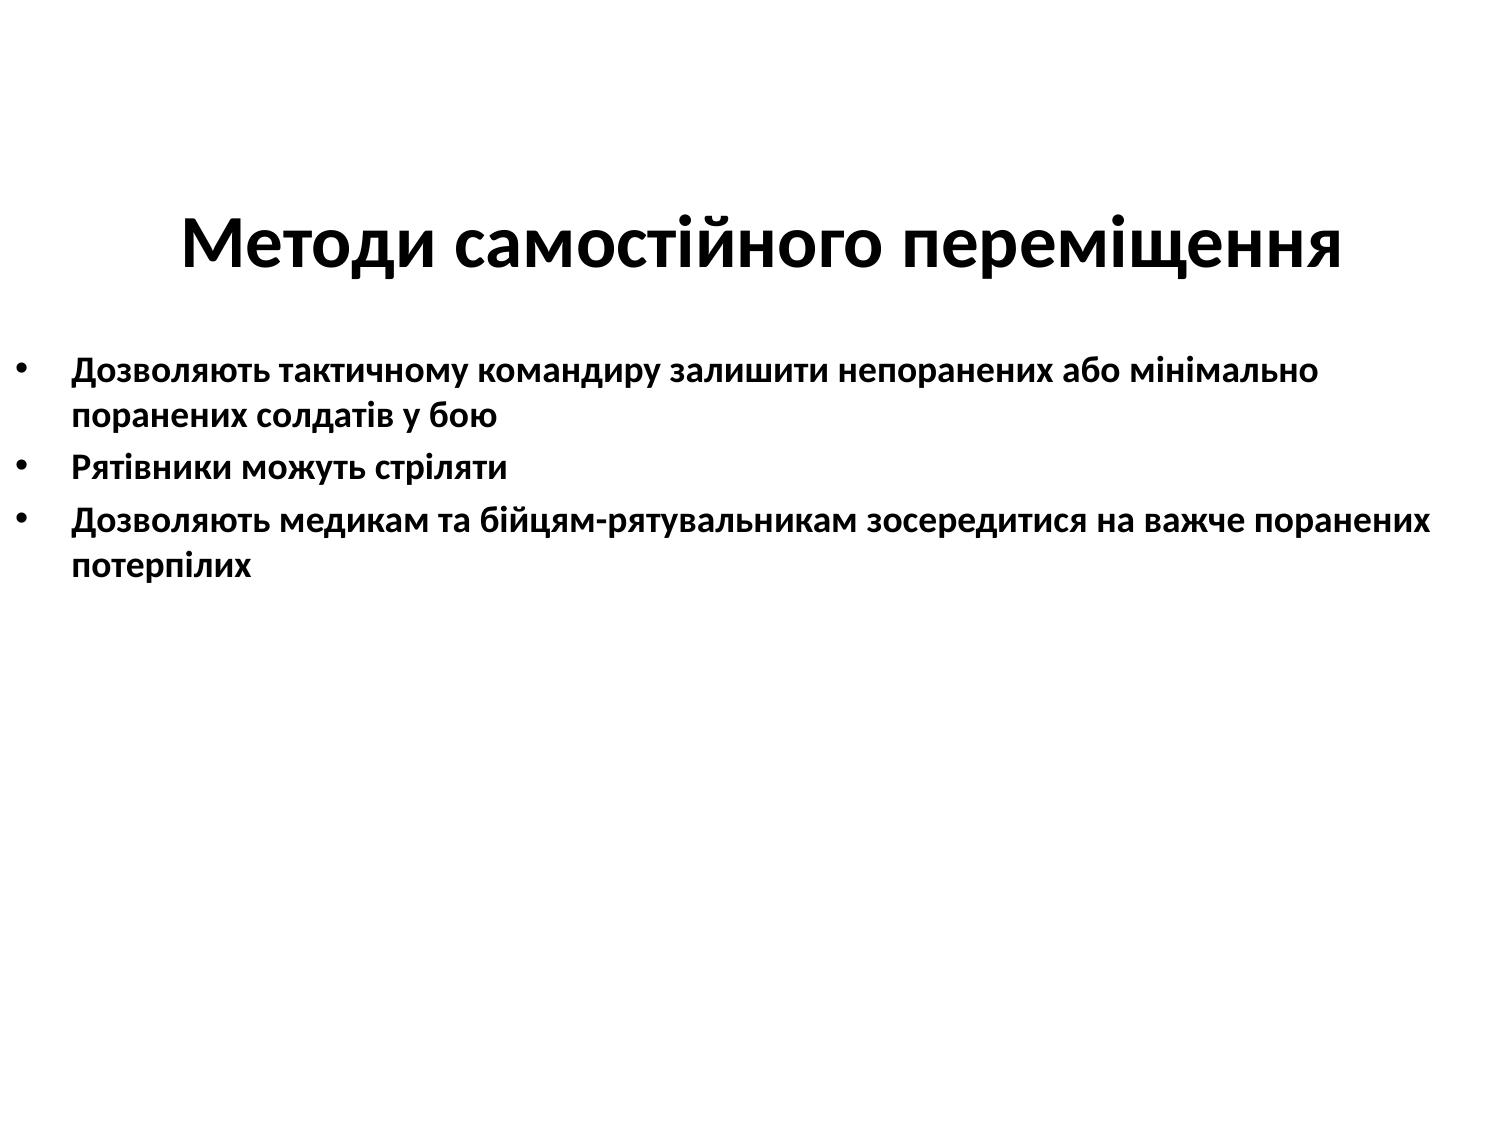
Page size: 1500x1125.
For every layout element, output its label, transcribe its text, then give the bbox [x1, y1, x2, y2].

list Дозволяють тактичному командиру залишити непоранених або мінімально поранених солдатів у бою Рятівники можуть стріляти Дозволяють медикам та бійцям-рятувальникам зосередитися на важче поранених потерпілих [0, 337, 1500, 1125]
title Методи самостійного переміщення [162, 174, 1363, 300]
